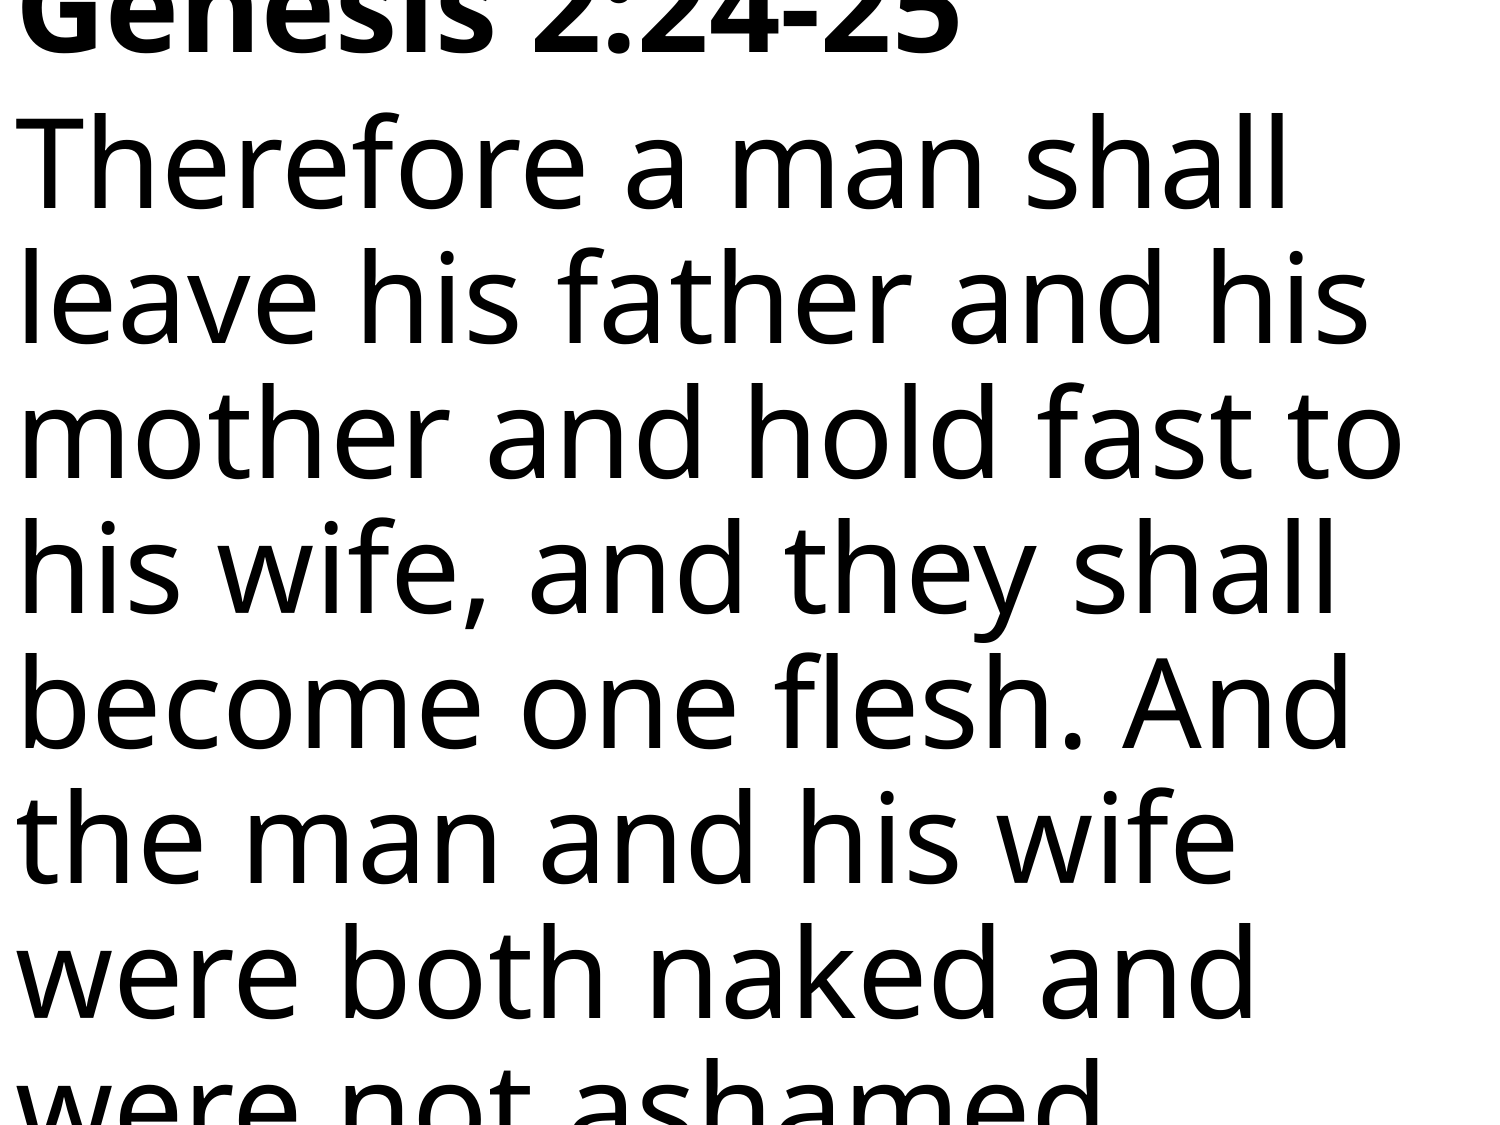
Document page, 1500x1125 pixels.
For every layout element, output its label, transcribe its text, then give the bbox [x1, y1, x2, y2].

list Genesis 2:24-25 Therefore a man shall leave his father and his mother and hold fast to his wife, and they shall become one flesh. And the man and his wife were both naked and were not ashamed. [0, 0, 1500, 1125]
